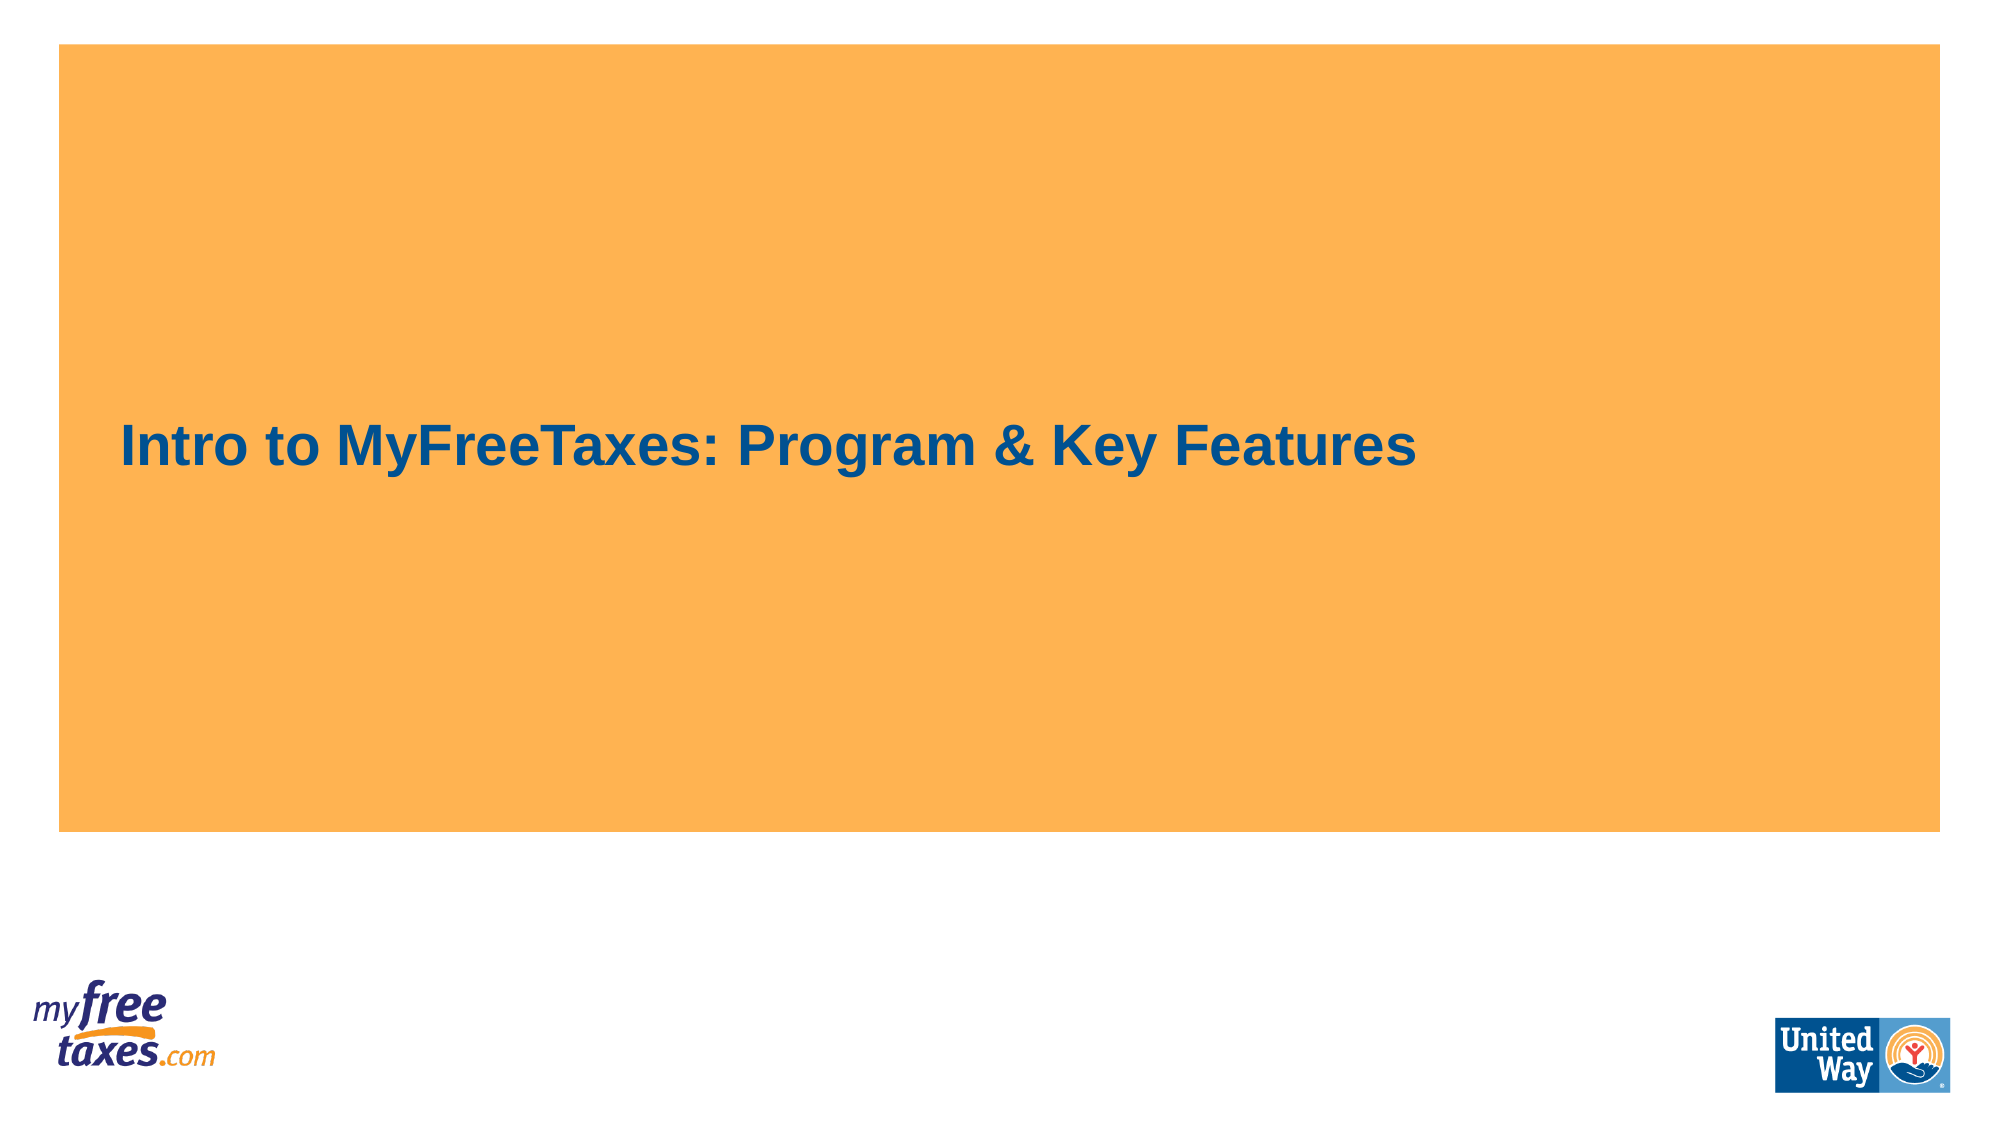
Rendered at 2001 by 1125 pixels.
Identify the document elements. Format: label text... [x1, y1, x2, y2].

picture [0, 948, 240, 1108]
picture [1750, 997, 1973, 1108]
title Intro to MyFreeTaxes: Program & Key Features [120, 44, 1770, 832]
